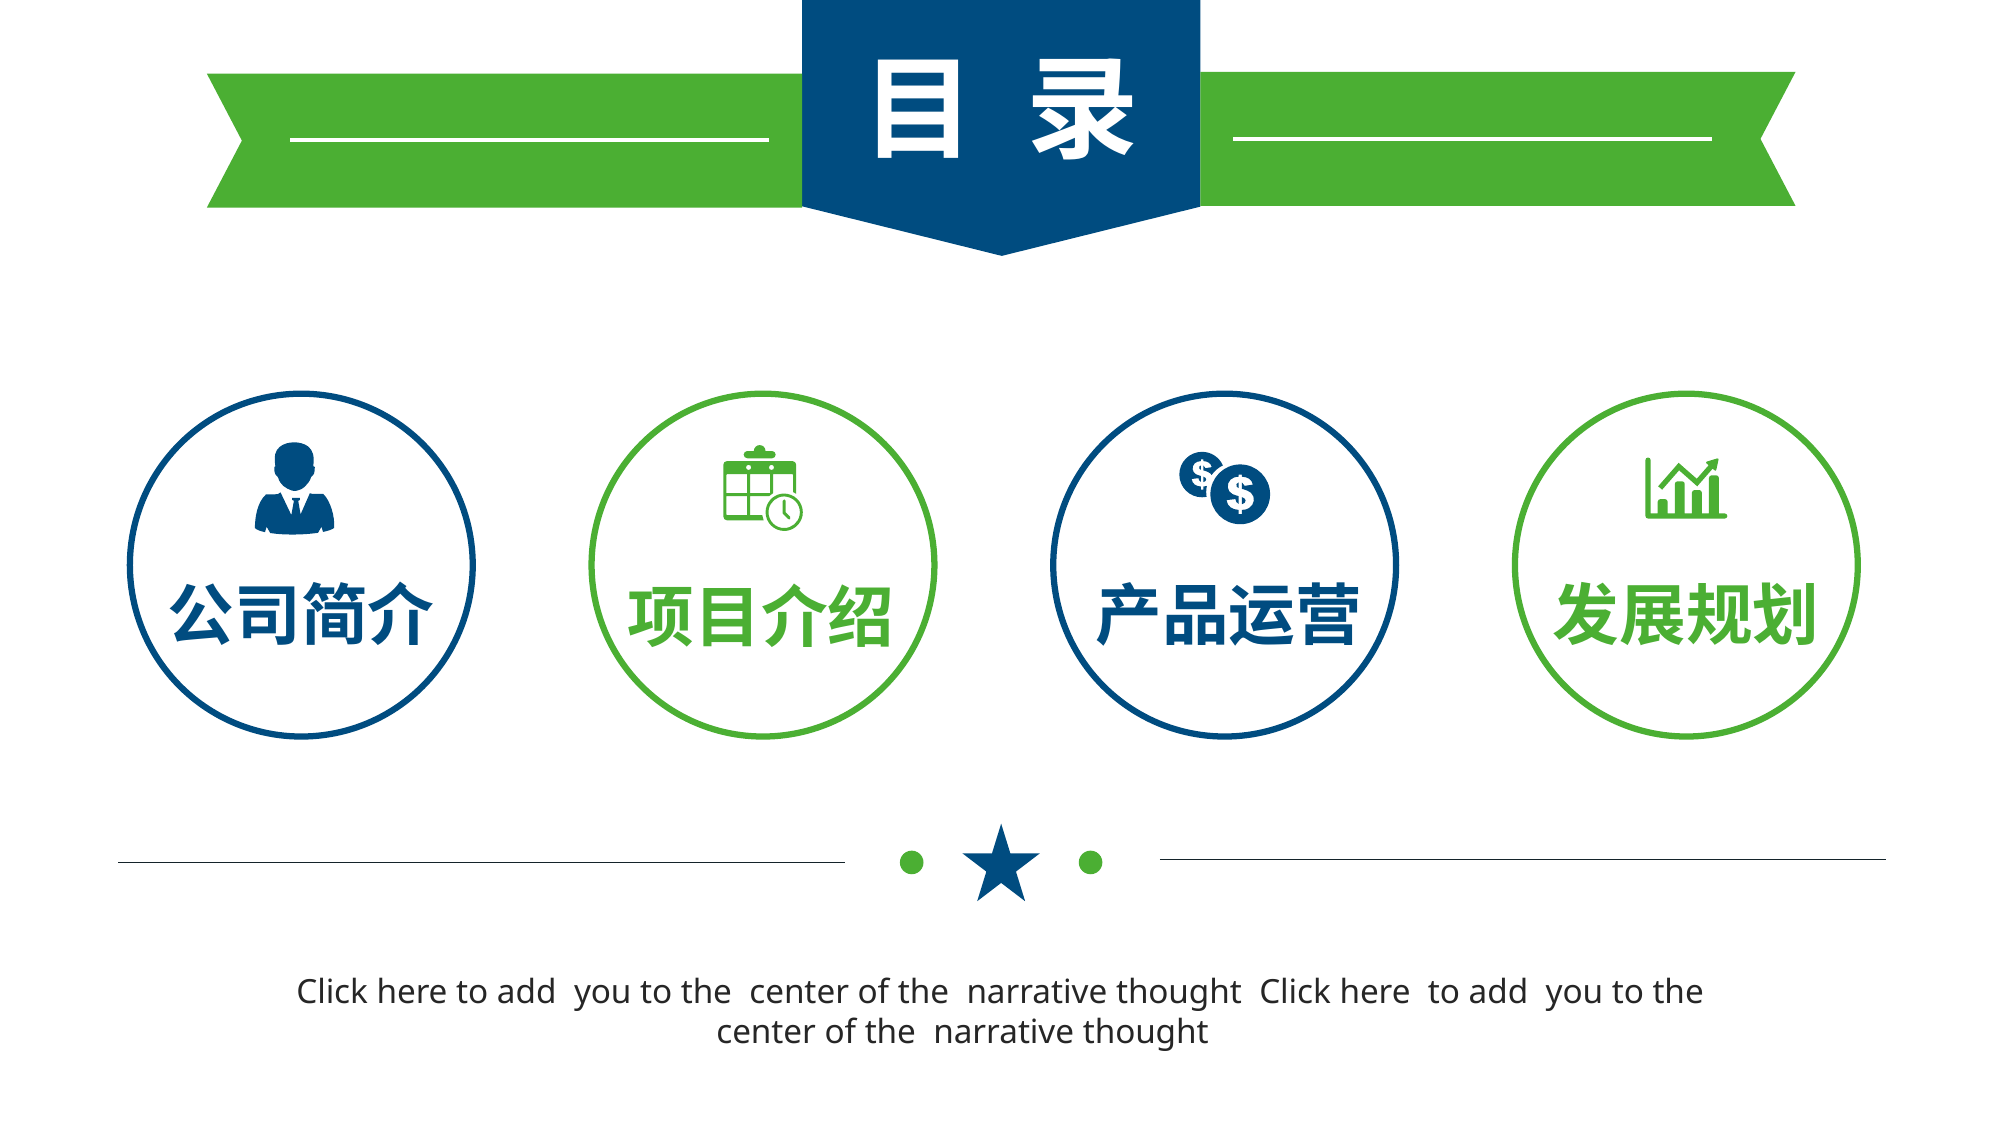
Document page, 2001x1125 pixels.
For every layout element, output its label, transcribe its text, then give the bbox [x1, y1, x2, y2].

text_box 公司简介 [152, 565, 450, 660]
text_box [1179, 451, 1223, 498]
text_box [206, 73, 803, 208]
text_box [1542, 660, 1831, 738]
text_box 发展规划 [1537, 565, 1835, 660]
text_box [1077, 849, 1104, 876]
text_box [800, 0, 1202, 257]
text_box [959, 820, 1044, 893]
text_box [1645, 457, 1728, 519]
text_box [1081, 661, 1369, 738]
text_box [590, 392, 936, 656]
text_box 目 录 [848, 29, 1154, 180]
text_box 项目介绍 [612, 567, 910, 662]
text_box [765, 493, 803, 531]
text_box [1513, 392, 1859, 653]
text_box [274, 442, 315, 491]
text_box [254, 492, 335, 535]
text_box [1200, 71, 1796, 206]
text_box [157, 660, 446, 738]
text_box [898, 849, 925, 876]
text_box [743, 445, 776, 459]
text_box 产品运营 [1080, 565, 1378, 661]
text_box [128, 392, 474, 653]
text_box [1210, 464, 1271, 525]
text_box [620, 662, 906, 738]
text_box [723, 461, 797, 521]
text_box Click here to add you to the center of the narrative thought Click here to add you to the center of the narrative thought [281, 893, 1721, 1058]
text_box [1052, 392, 1398, 659]
